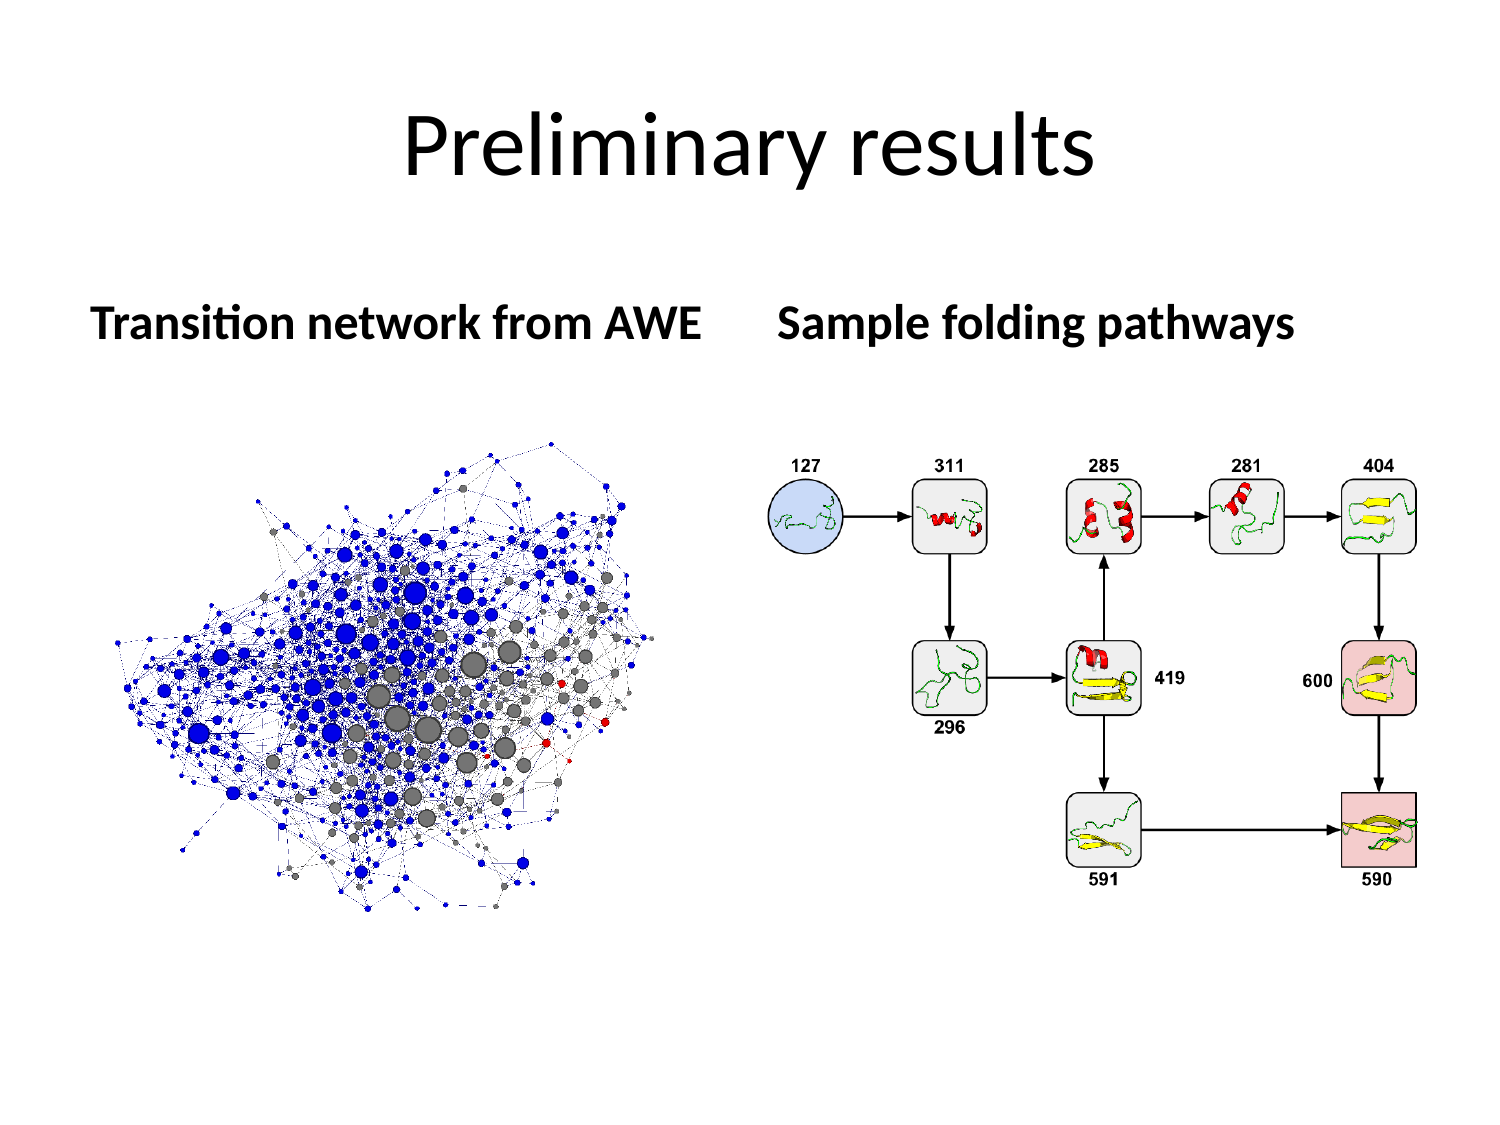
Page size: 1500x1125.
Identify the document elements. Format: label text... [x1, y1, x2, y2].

list Transition network from AWE [75, 251, 738, 357]
list Sample folding pathways [761, 251, 1425, 357]
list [761, 449, 1426, 912]
title Preliminary results [75, 45, 1425, 233]
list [74, 432, 738, 930]
